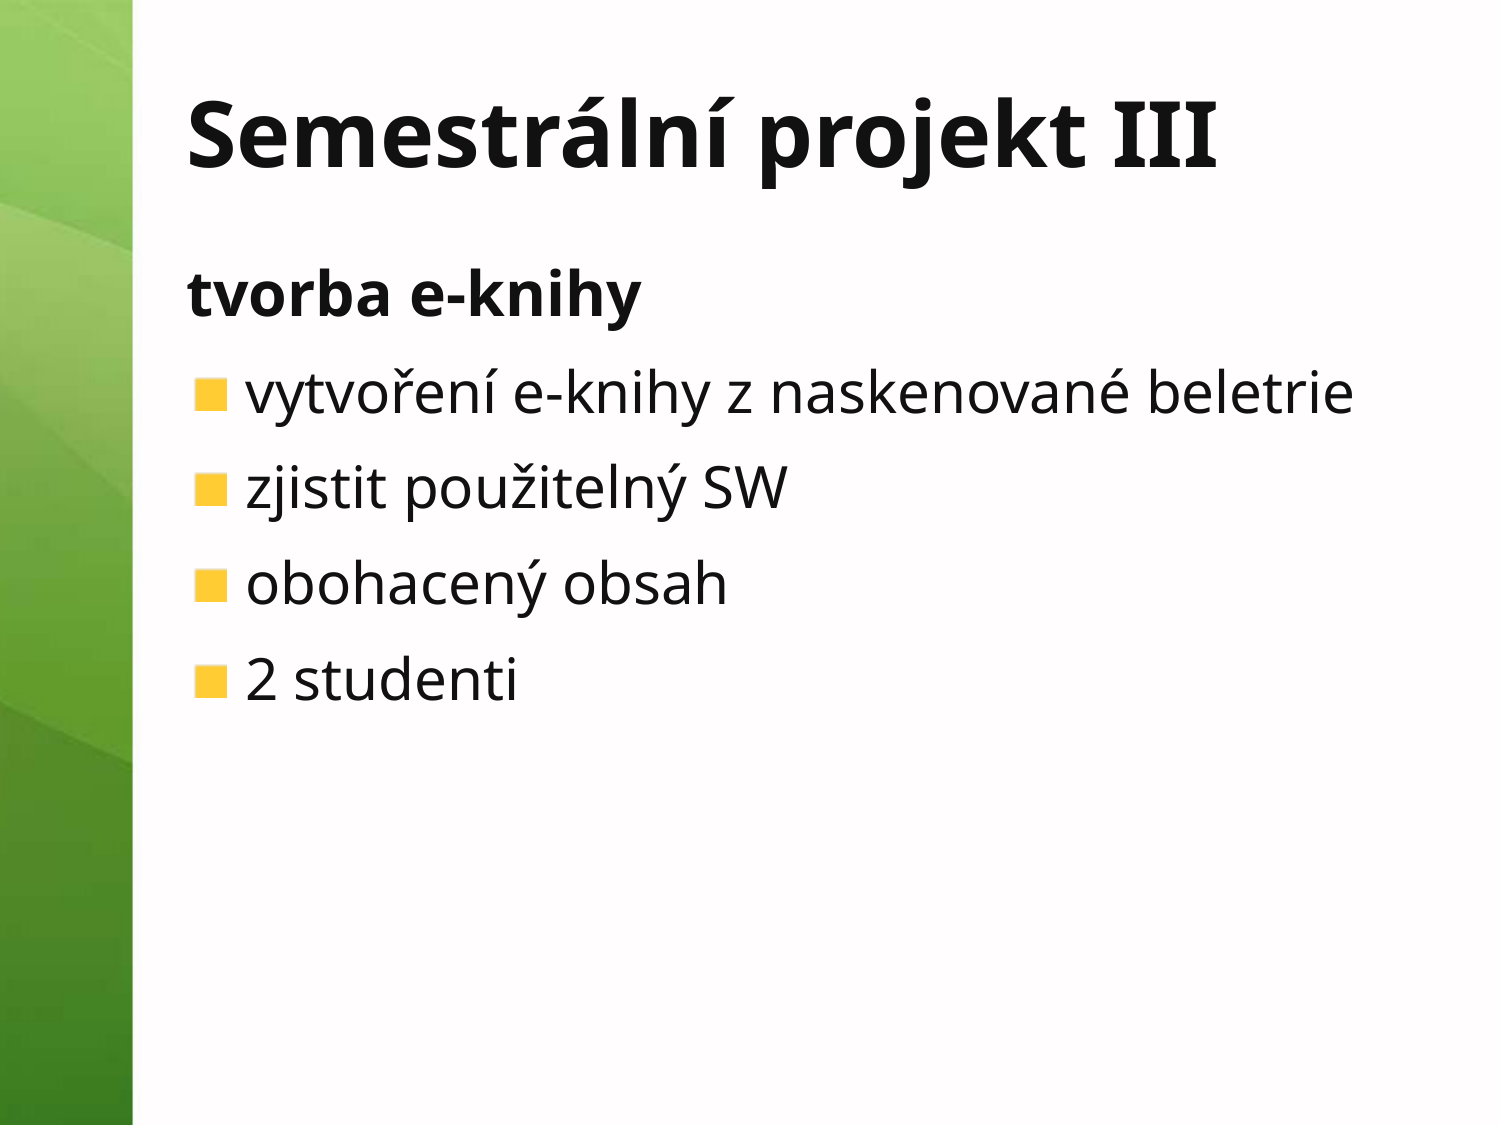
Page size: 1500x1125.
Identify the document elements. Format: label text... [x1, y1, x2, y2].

list tvorba e-knihy vytvoření e-knihy z naskenované beletrie zjistit použitelný SW obohacený obsah 2 studenti [171, 231, 1447, 1094]
picture [0, 0, 1500, 1125]
title Semestrální projekt III [171, 89, 1447, 173]
